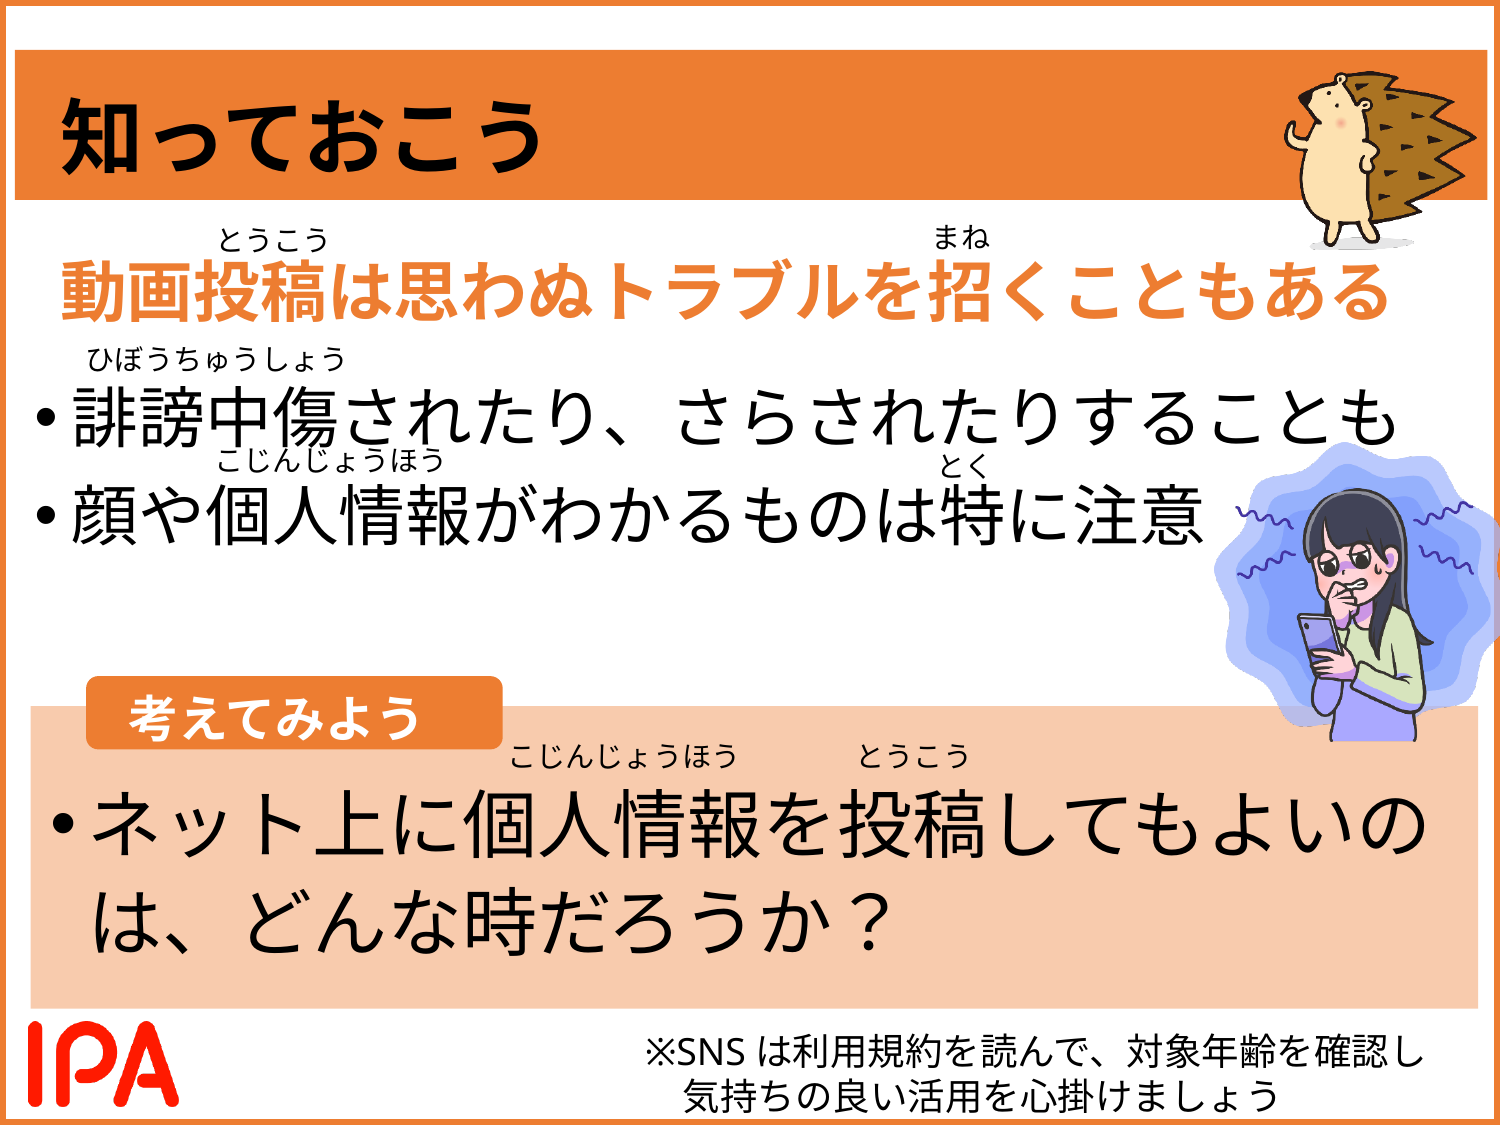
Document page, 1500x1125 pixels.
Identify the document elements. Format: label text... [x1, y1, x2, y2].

picture [28, 1021, 179, 1107]
text_box ひぼうちゅうしょう [70, 333, 364, 384]
text_box [29, 705, 1479, 1010]
text_box とうこう [200, 215, 348, 266]
text_box 誹謗中傷されたり、さらされたりすることも 顔や個人情報がわかるものは特に注意 [19, 350, 1459, 598]
title 知っておこう [45, 77, 1351, 196]
text_box ※SNSは利用規約を読んで、対象年齢を確認し 気持ちの良い活用を心掛けましょう [630, 1020, 1500, 1125]
text_box こじんじょうほう [199, 434, 464, 485]
text_box [85, 675, 501, 751]
text_box 動画投稿は思わぬトラブルを招くこともある [45, 196, 1441, 350]
picture [1284, 71, 1477, 250]
text_box まね [917, 212, 1006, 262]
text_box 考えてみよう [113, 680, 503, 786]
list ネット上に個人情報を投稿してもよいのは、どんな時だろうか？ [34, 762, 1474, 990]
picture [1214, 442, 1500, 742]
text_box とうこう [840, 731, 988, 781]
text_box こじんじょうほう [492, 731, 756, 781]
